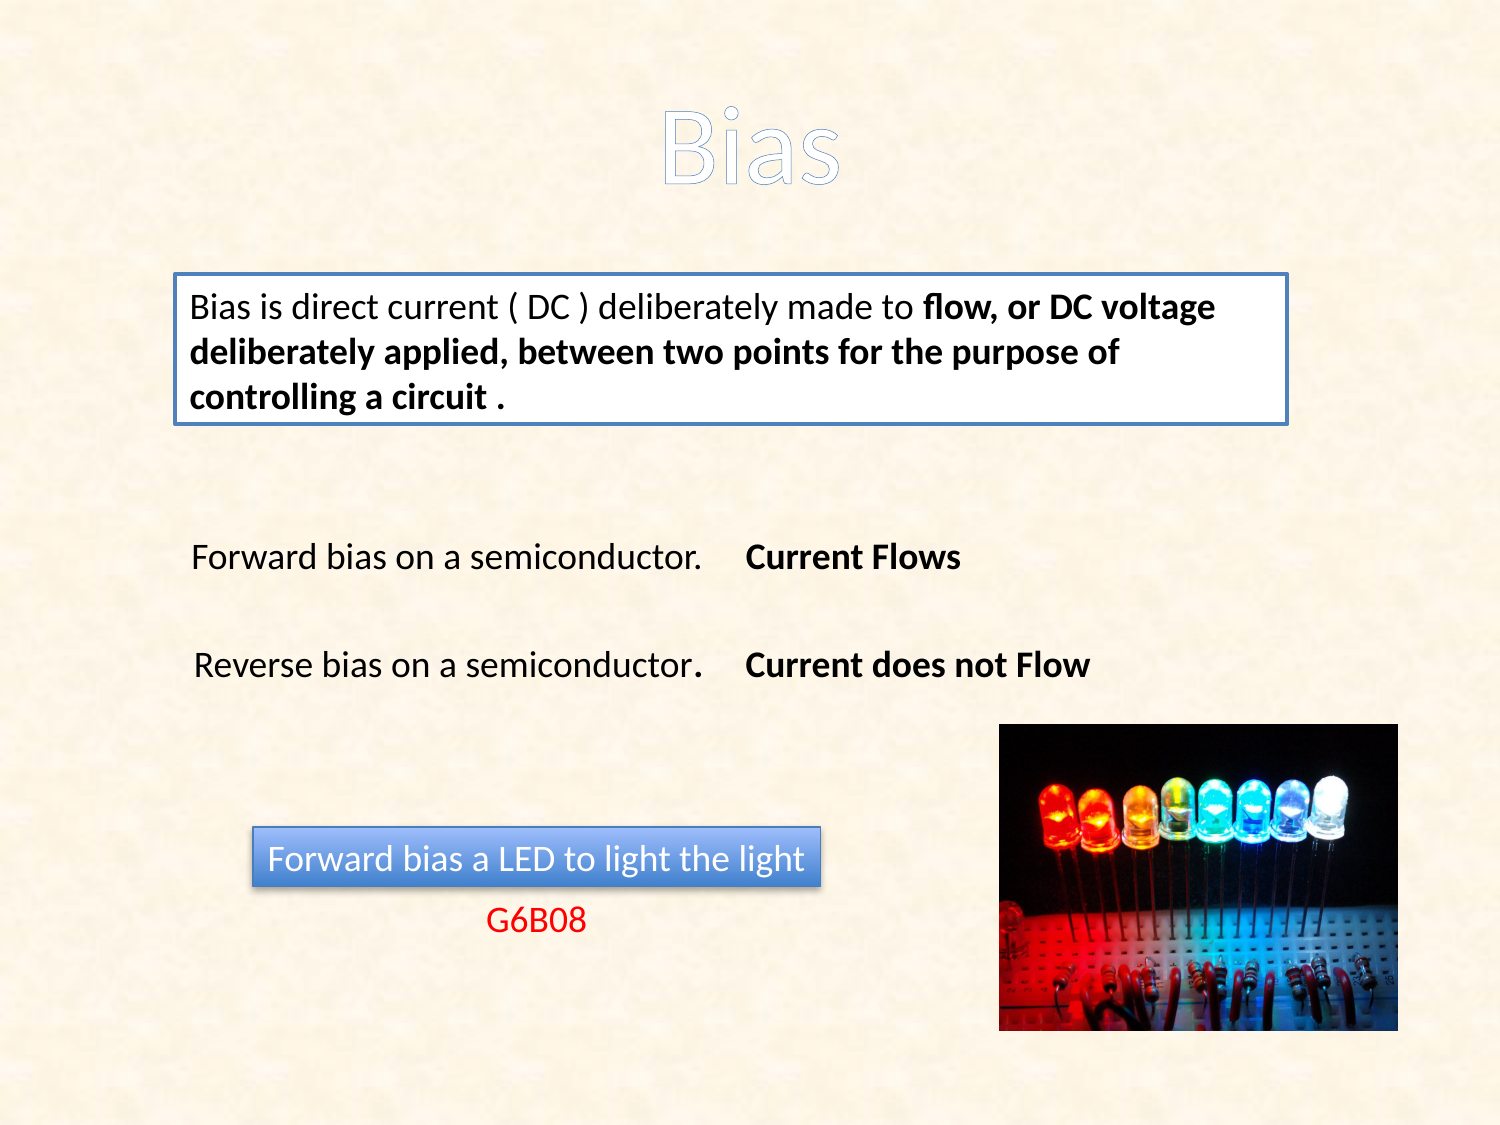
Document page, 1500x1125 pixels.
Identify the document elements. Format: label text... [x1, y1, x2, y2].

text_box Bias is direct current ( DC ) deliberately made to flow, or DC voltage deliberately applied, between two points for the purpose of controlling a circuit . [173, 272, 1289, 426]
text_box G6B08 [471, 887, 603, 948]
picture [999, 724, 1398, 1031]
text_box Forward bias a LED to light the light [252, 826, 821, 887]
text_box Reverse bias on a semiconductor. Current does not Flow [179, 632, 1106, 692]
text_box Forward bias on a semiconductor. Current Flows [176, 524, 977, 585]
title Bias [75, 45, 1425, 233]
